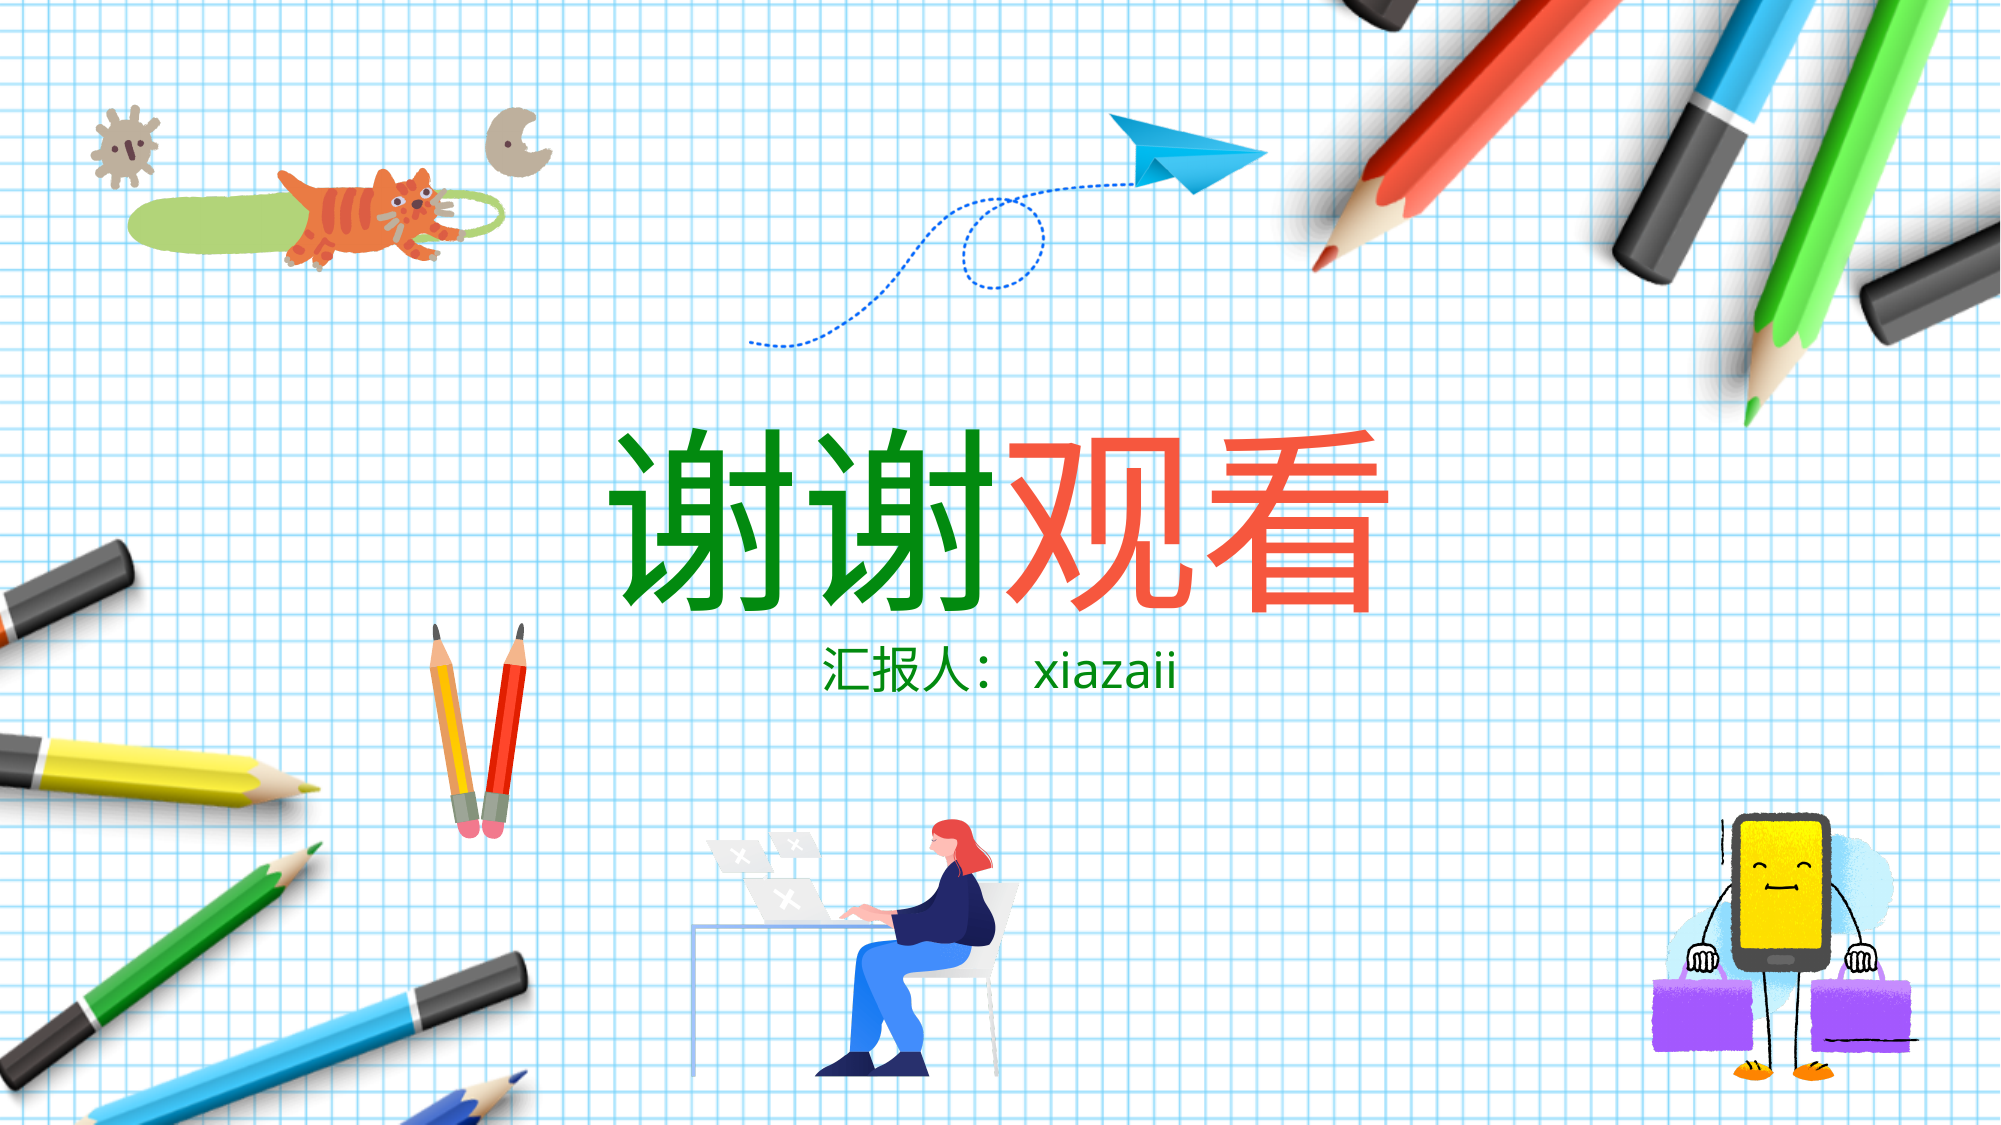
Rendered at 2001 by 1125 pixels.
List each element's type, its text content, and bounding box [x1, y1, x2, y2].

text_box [429, 622, 527, 839]
text_box 谢谢观看 [480, 389, 1520, 645]
picture [0, 0, 2001, 1125]
text_box 汇报人：xiazaii [806, 630, 1194, 706]
